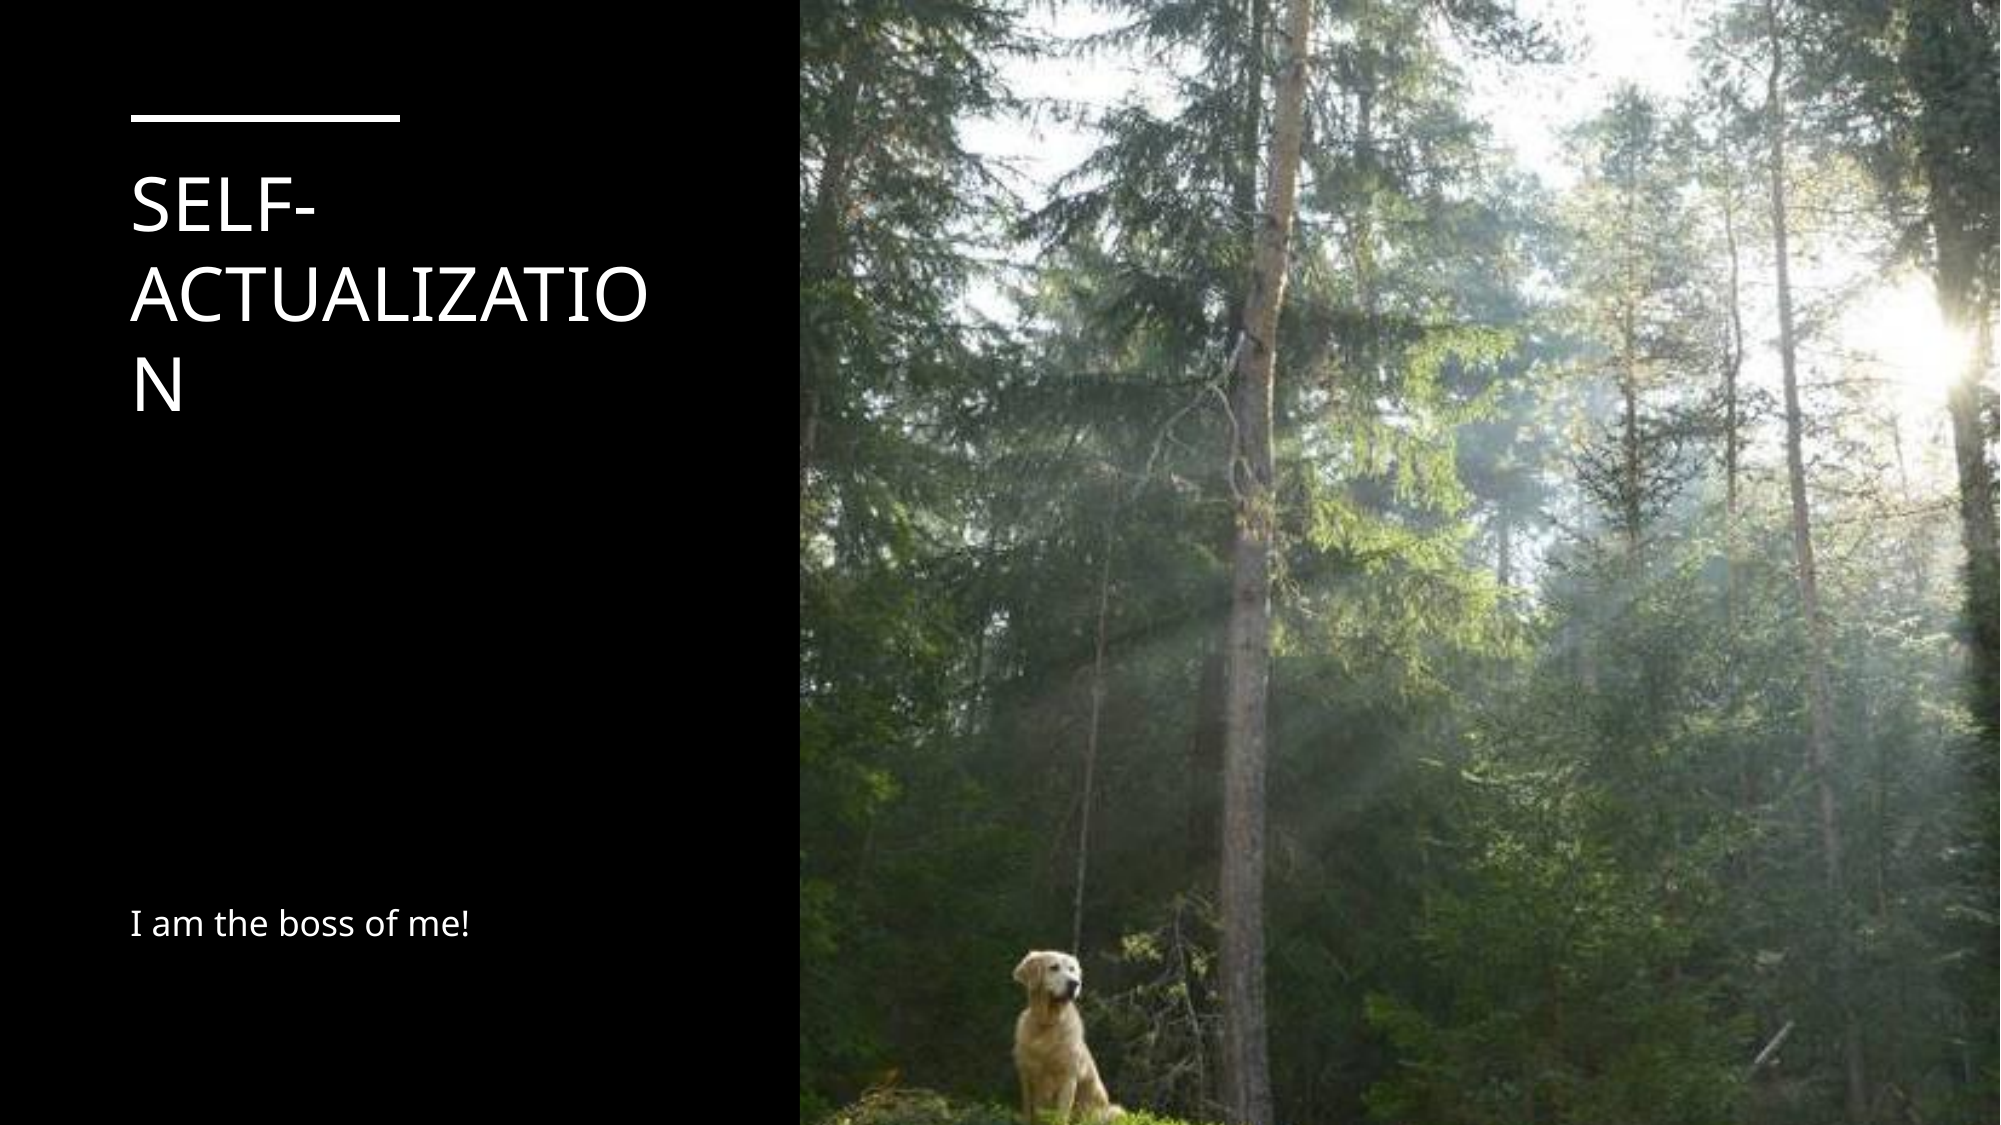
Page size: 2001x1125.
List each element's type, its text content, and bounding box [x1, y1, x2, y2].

list I am the boss of me! [115, 811, 670, 951]
picture [799, 0, 2000, 1125]
text_box [0, 0, 799, 1125]
title Self-actualization [115, 149, 710, 747]
